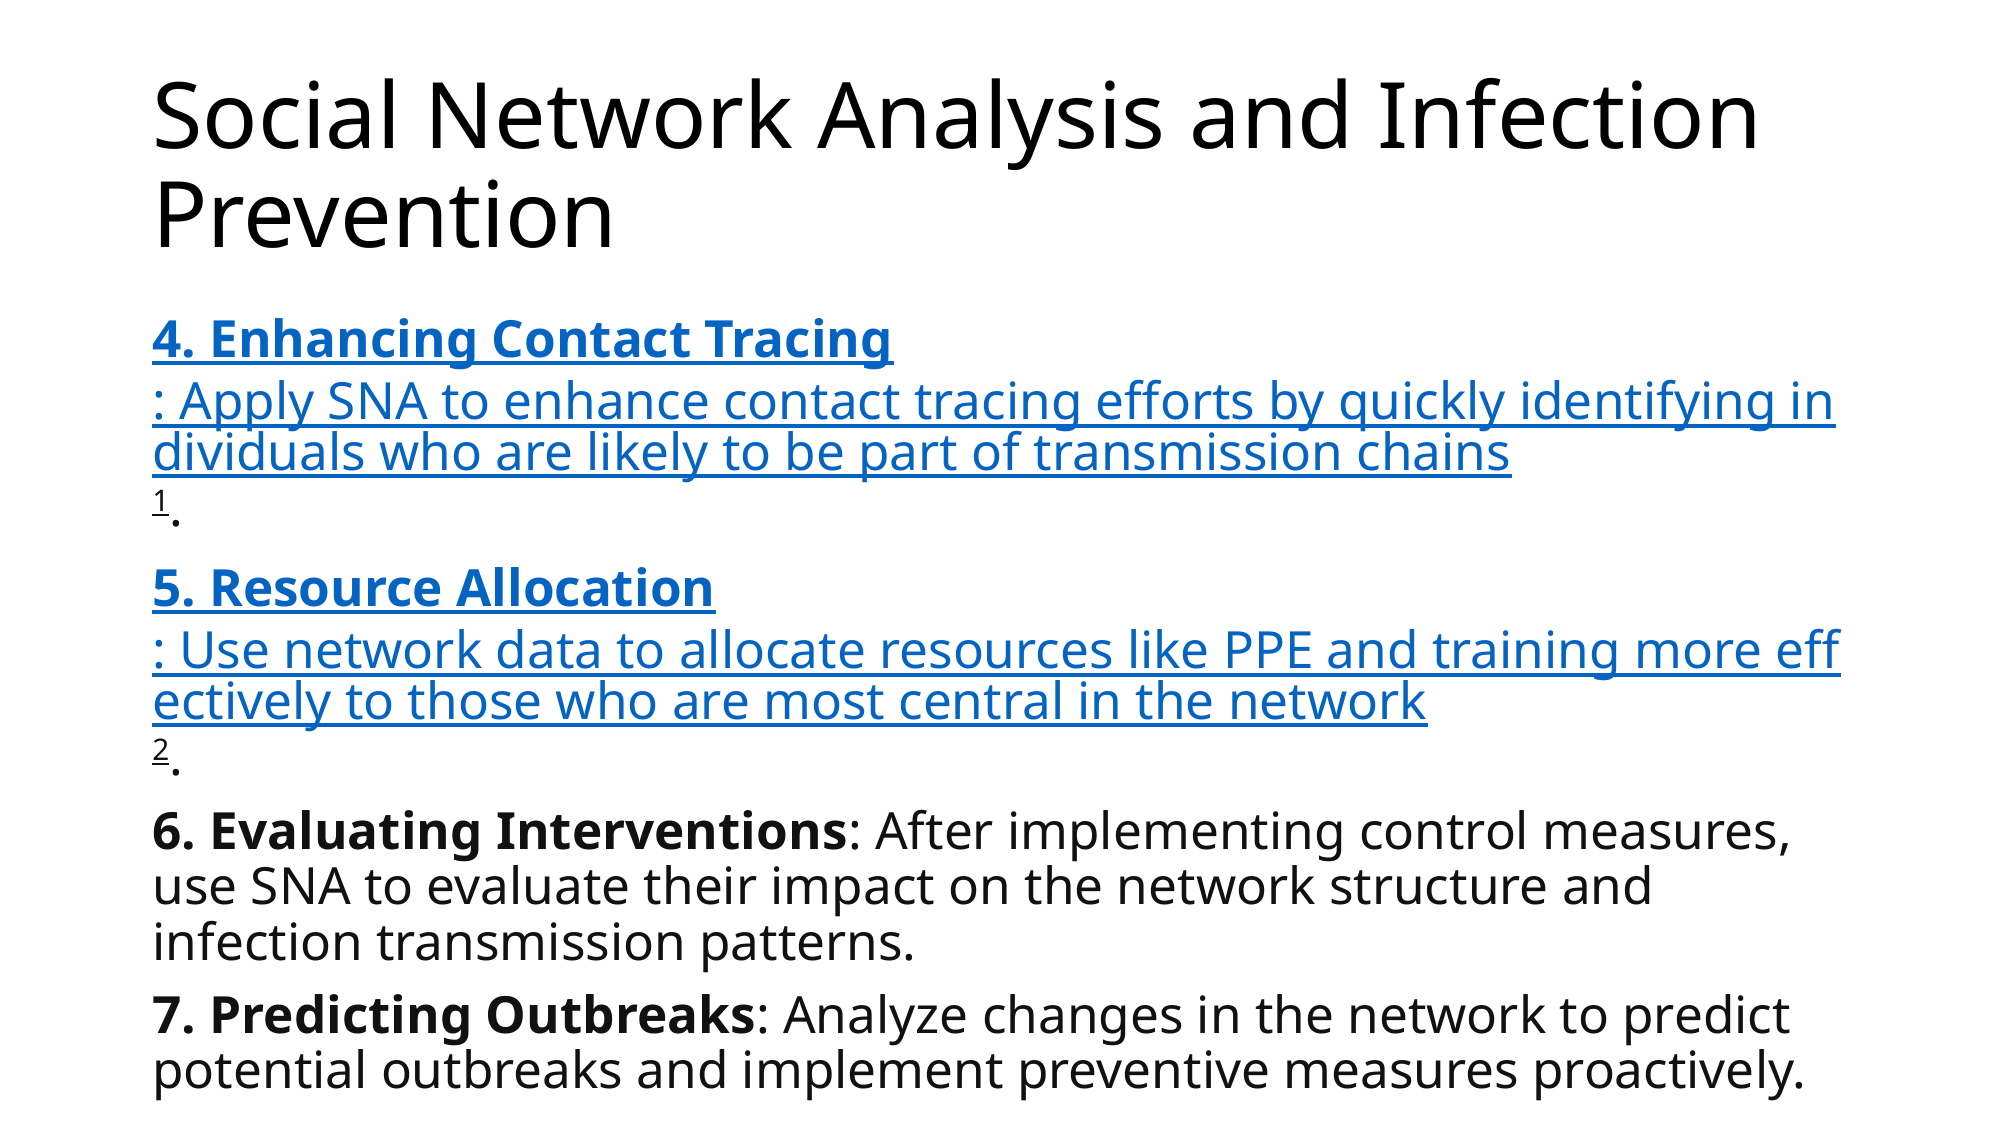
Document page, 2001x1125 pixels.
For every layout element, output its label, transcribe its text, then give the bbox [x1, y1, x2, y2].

title Social Network Analysis and Infection Prevention [137, 59, 1863, 278]
list 4. Enhancing Contact Tracing: Apply SNA to enhance contact tracing efforts by quickly identifying individuals who are likely to be part of transmission chains1. 5. Resource Allocation: Use network data to allocate resources like PPE and training more effectively to those who are most central in the network2. 6. Evaluating Interventions: After implementing control measures, use SNA to evaluate their impact on the network structure and infection transmission patterns. 7. Predicting Outbreaks: Analyze changes in the network to predict potential outbreaks and implement preventive measures proactively. [137, 299, 1863, 1014]
